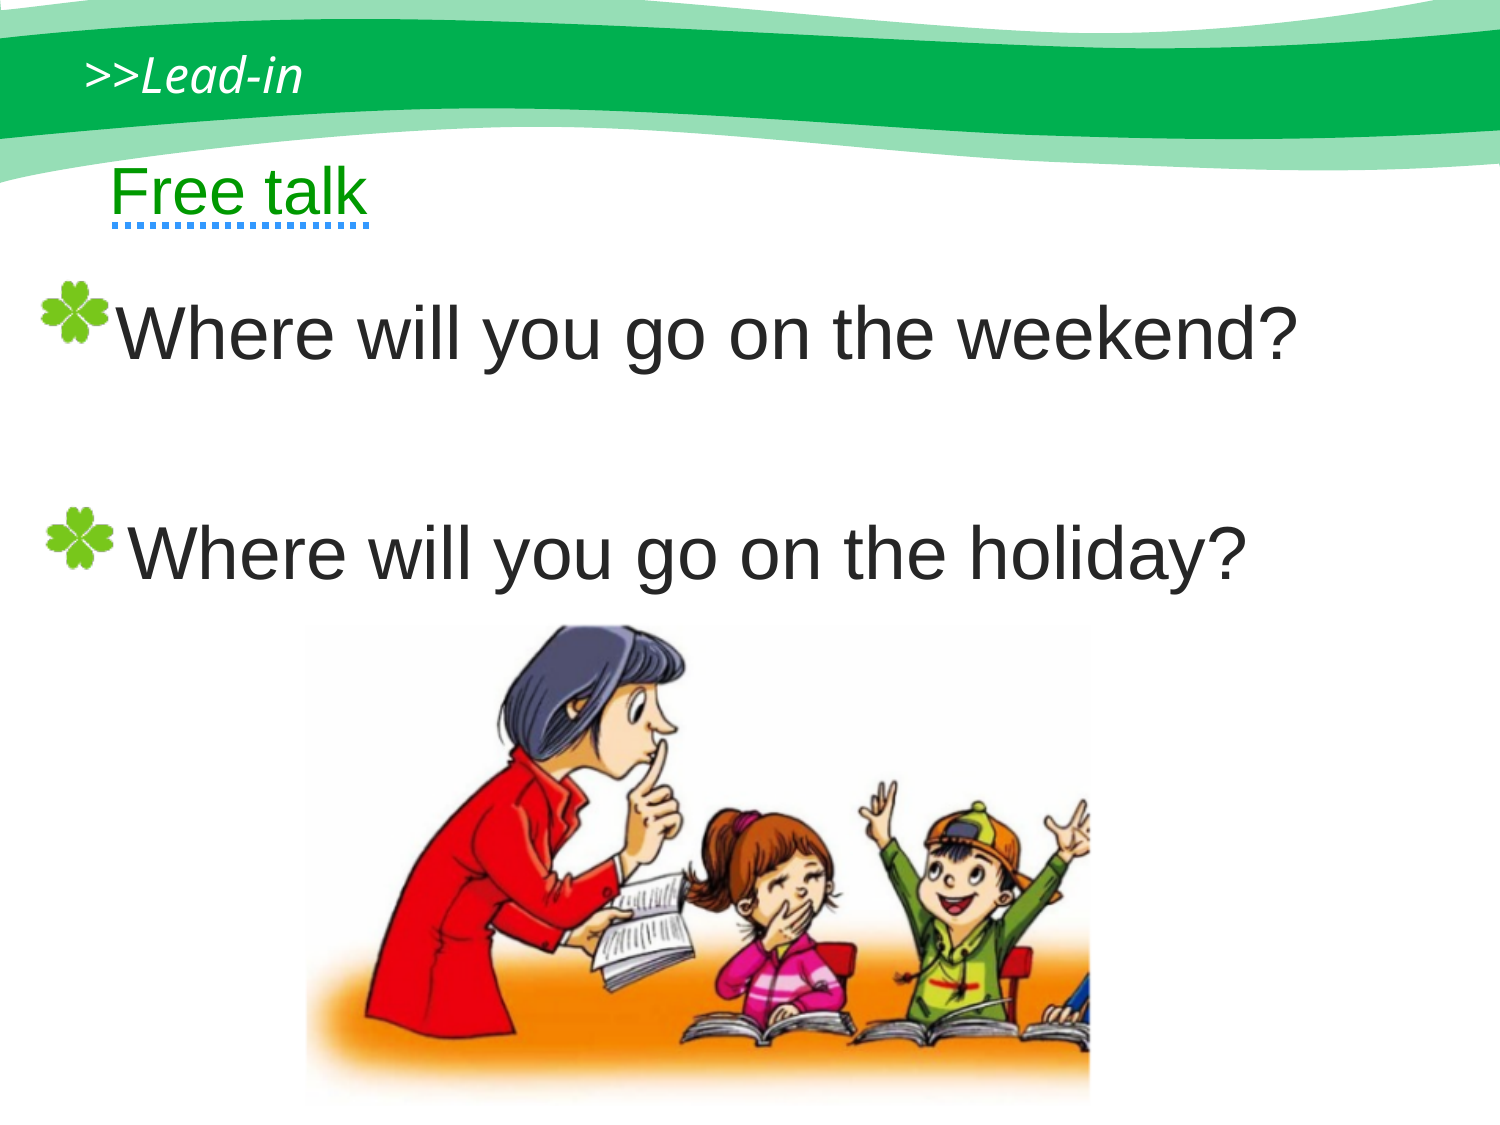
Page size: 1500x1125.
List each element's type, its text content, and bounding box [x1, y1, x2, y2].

text_box Free talk [94, 140, 408, 226]
text_box Where will you go on the weekend? [100, 232, 1331, 382]
text_box >>Lead-in [68, 42, 526, 158]
text_box Where will you go on the holiday? [112, 452, 1288, 603]
picture [304, 604, 1095, 1106]
picture [40, 498, 118, 576]
picture [35, 272, 113, 350]
